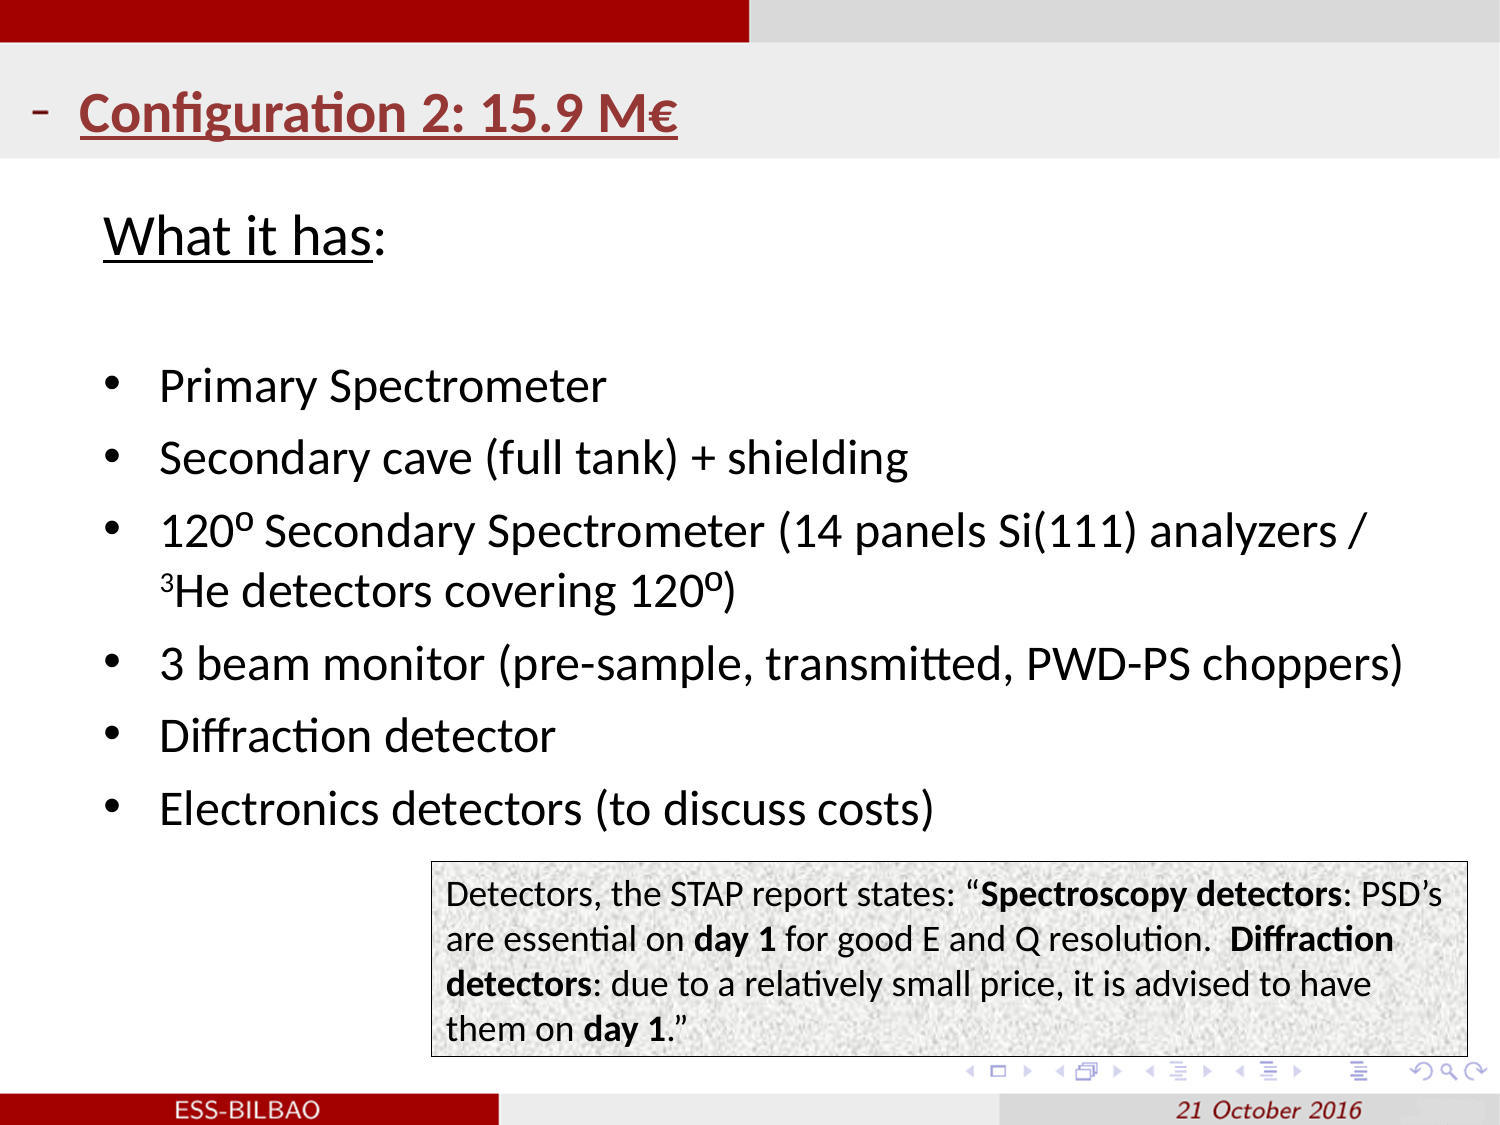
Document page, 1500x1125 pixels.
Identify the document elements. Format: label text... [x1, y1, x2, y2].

picture [0, 0, 1500, 1125]
text_box Detectors, the STAP report states: “Spectroscopy detectors: PSD’s are essential on day 1 for good E and Q resolution. Diffraction detectors: due to a relatively small price, it is advised to have them on day 1.” [431, 861, 1468, 1057]
text_box What it has: Primary Spectrometer Secondary cave (full tank) + shielding 120º Secondary Spectrometer (14 panels Si(111) analyzers / 3He detectors covering 120º) 3 beam monitor (pre-sample, transmitted, PWD-PS choppers) Diffraction detector Electronics detectors (to discuss costs) [88, 190, 1447, 843]
text_box Configuration 2: 15.9 M€ [64, 66, 1412, 152]
